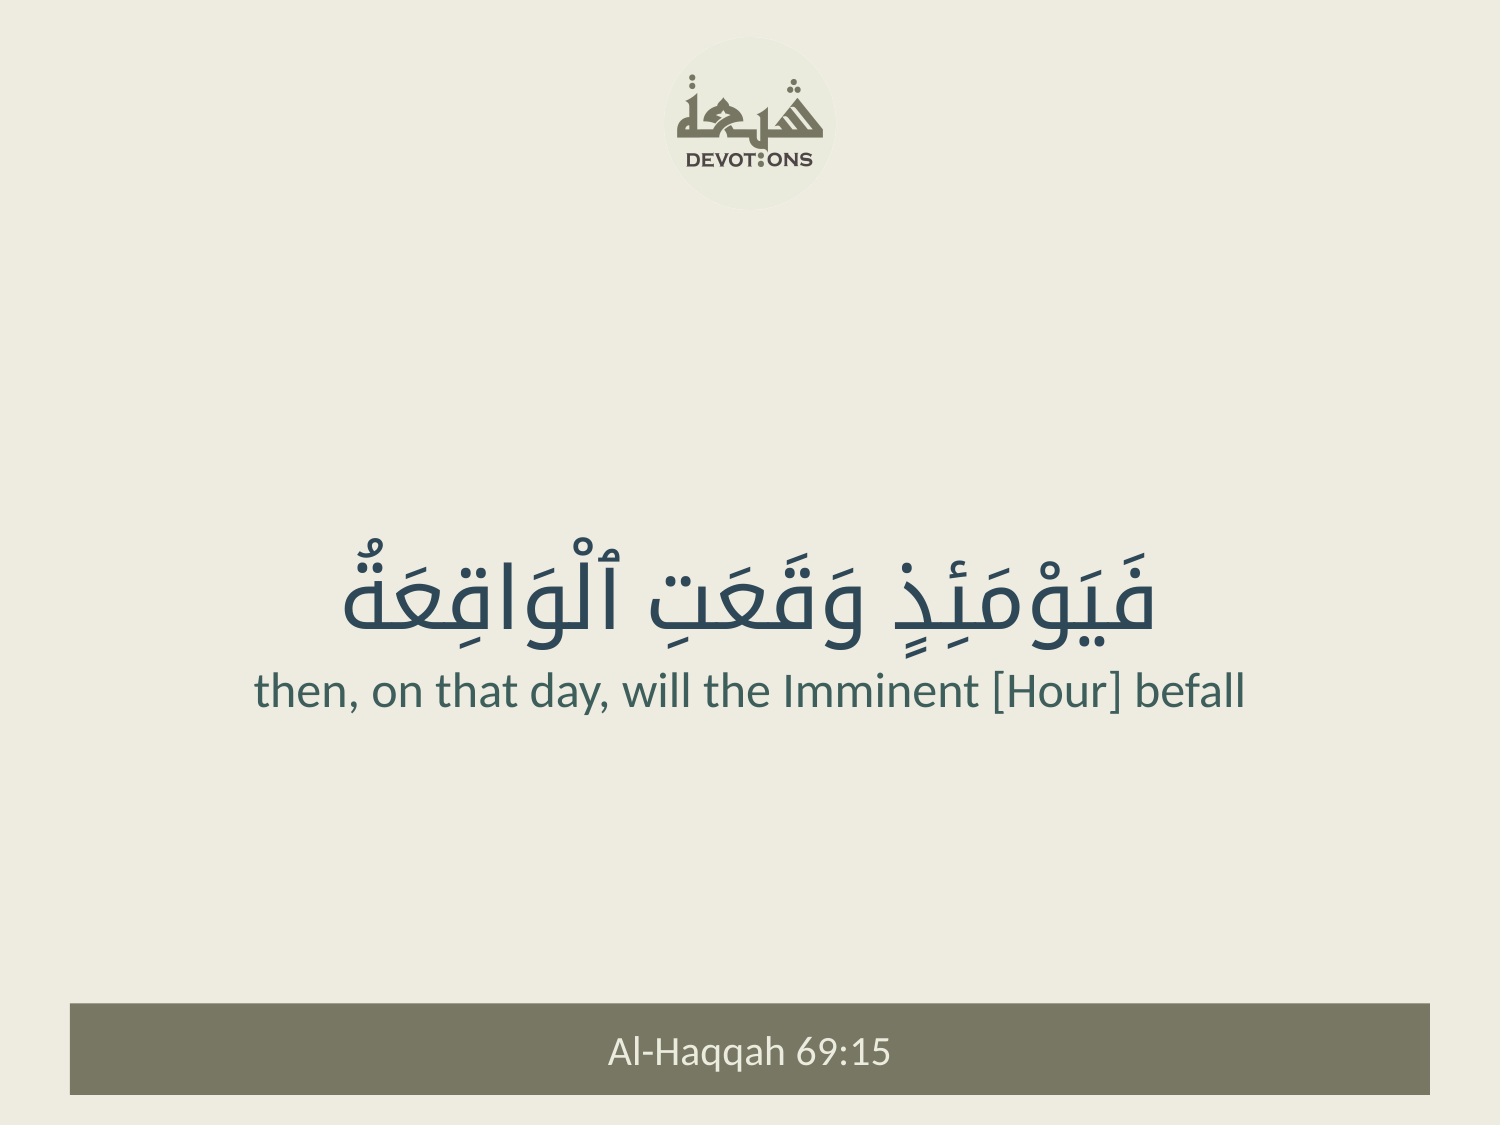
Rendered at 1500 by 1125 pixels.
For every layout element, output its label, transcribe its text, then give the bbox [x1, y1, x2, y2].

list Al-Haqqah 69:15 [69, 1003, 1430, 1095]
list فَيَوْمَئِذٍ وَقَعَتِ ٱلْوَاقِعَةُ then, on that day, will the Imminent [Hour] befall [69, 203, 1430, 1003]
picture [656, 29, 844, 203]
